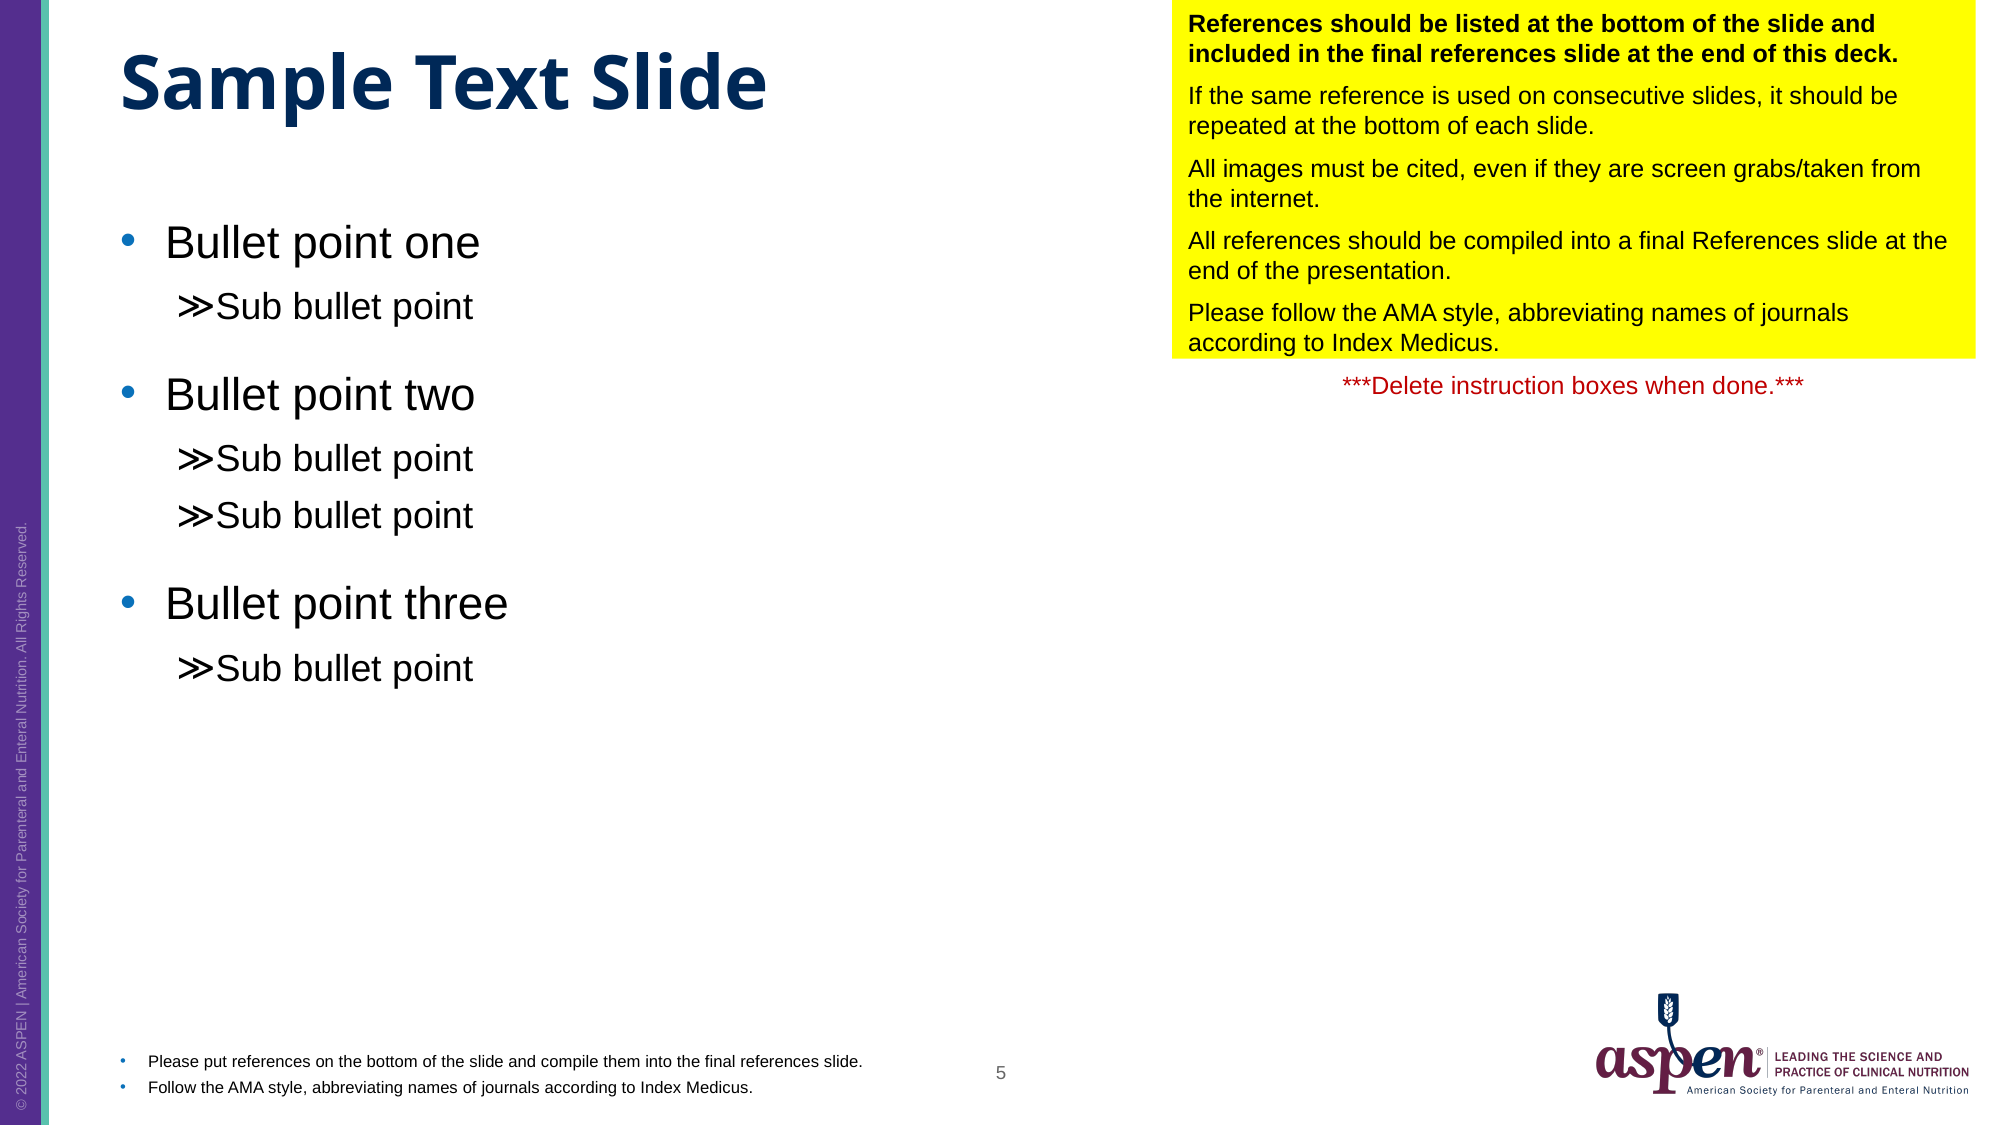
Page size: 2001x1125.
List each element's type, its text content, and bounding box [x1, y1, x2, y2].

title Sample Text Slide [120, 45, 1172, 212]
text_box References should be listed at the bottom of the slide and included in the final references slide at the end of this deck. If the same reference is used on consecutive slides, it should be repeated at the bottom of each slide. All images must be cited, even if they are screen grabs/taken from the internet. All references should be compiled into a final References slide at the end of the presentation. Please follow the AMA style, abbreviating names of journals according to Index Medicus. ***Delete instruction boxes when done.*** [1172, 0, 1976, 359]
list Bullet point one Sub bullet point Bullet point two Sub bullet point Sub bullet point Bullet point three Sub bullet point [120, 212, 1829, 890]
picture [1574, 961, 2000, 1125]
list Please put references on the bottom of the slide and compile them into the final references slide. Follow the AMA style, abbreviating names of journals according to Index Medicus. [120, 1048, 931, 1097]
